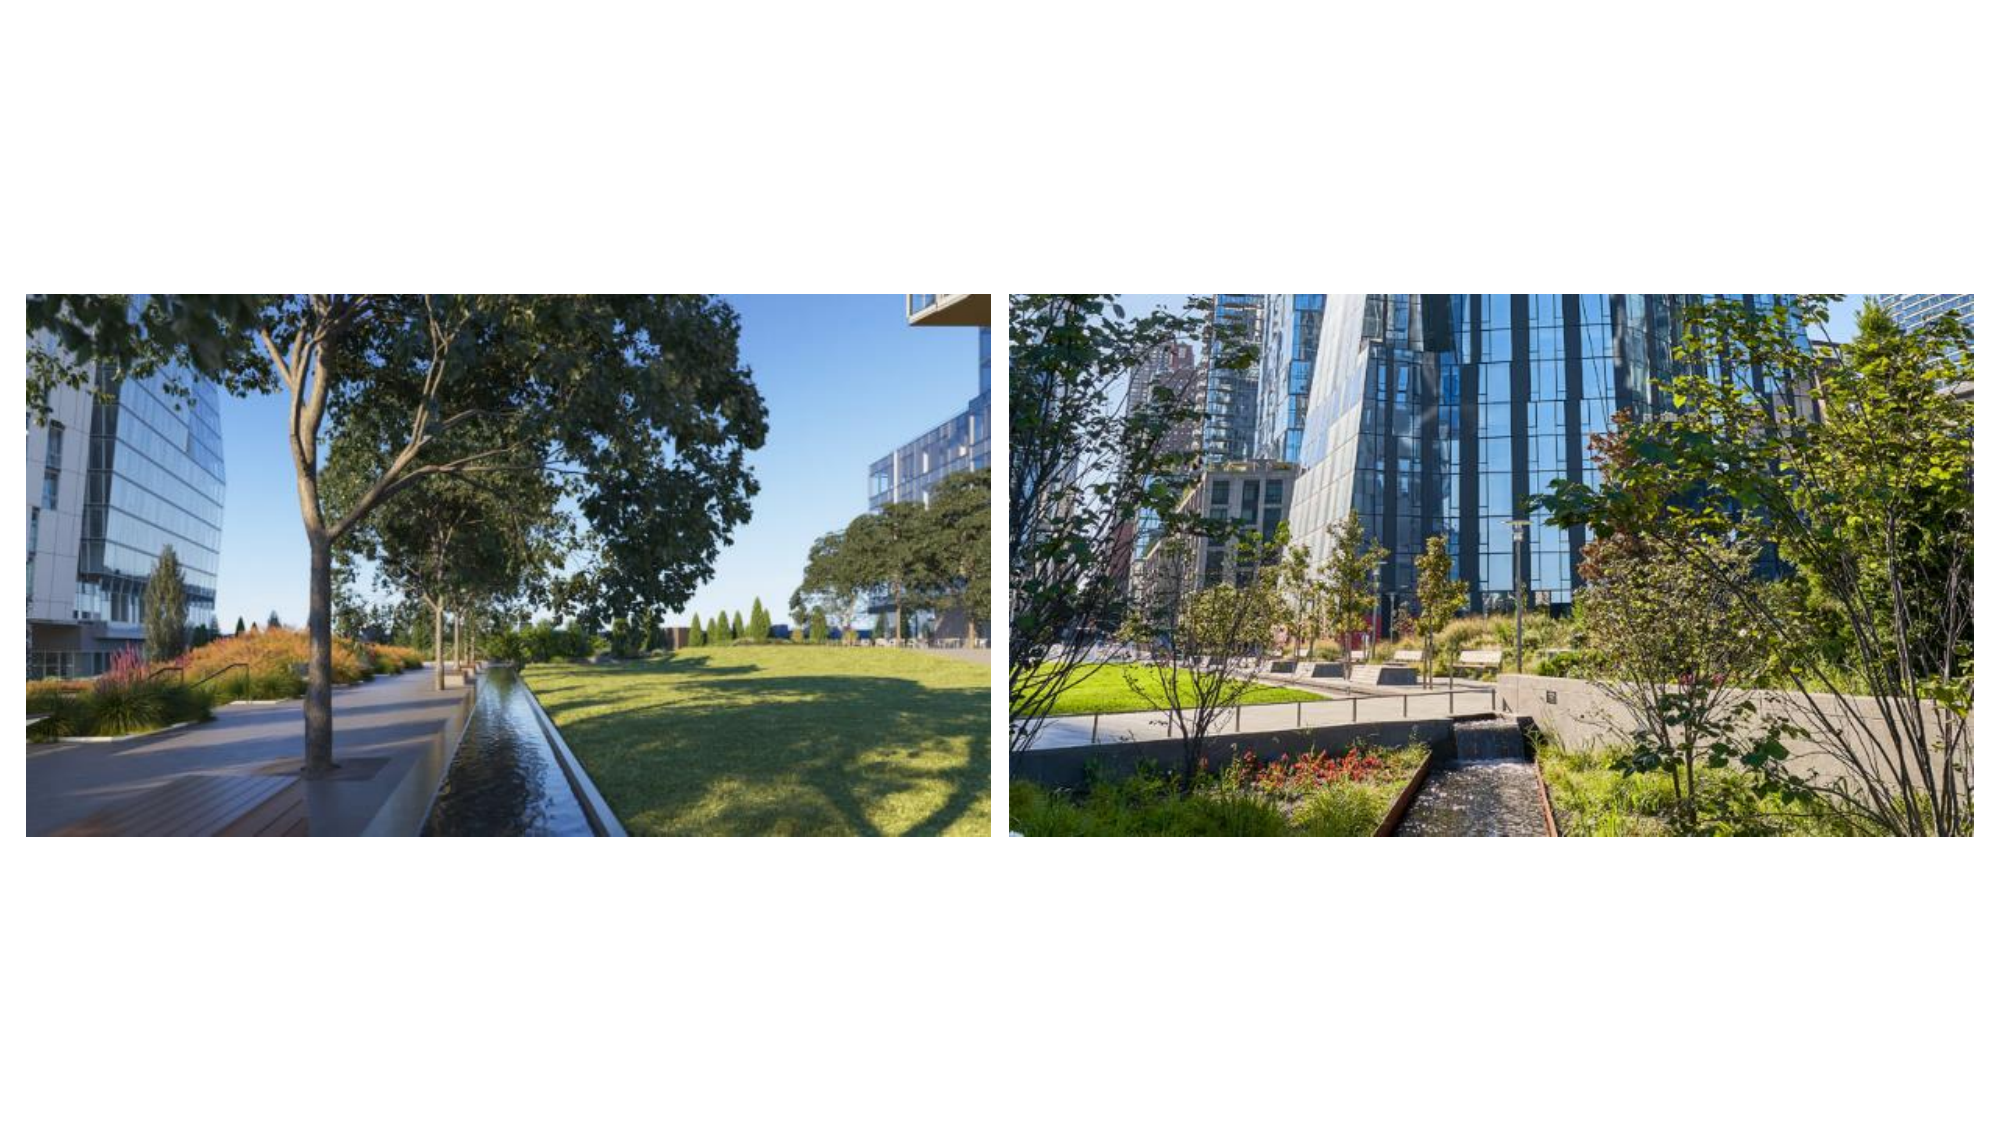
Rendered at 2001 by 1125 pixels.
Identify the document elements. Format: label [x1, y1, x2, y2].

picture [1009, 294, 1974, 837]
picture [26, 294, 991, 837]
